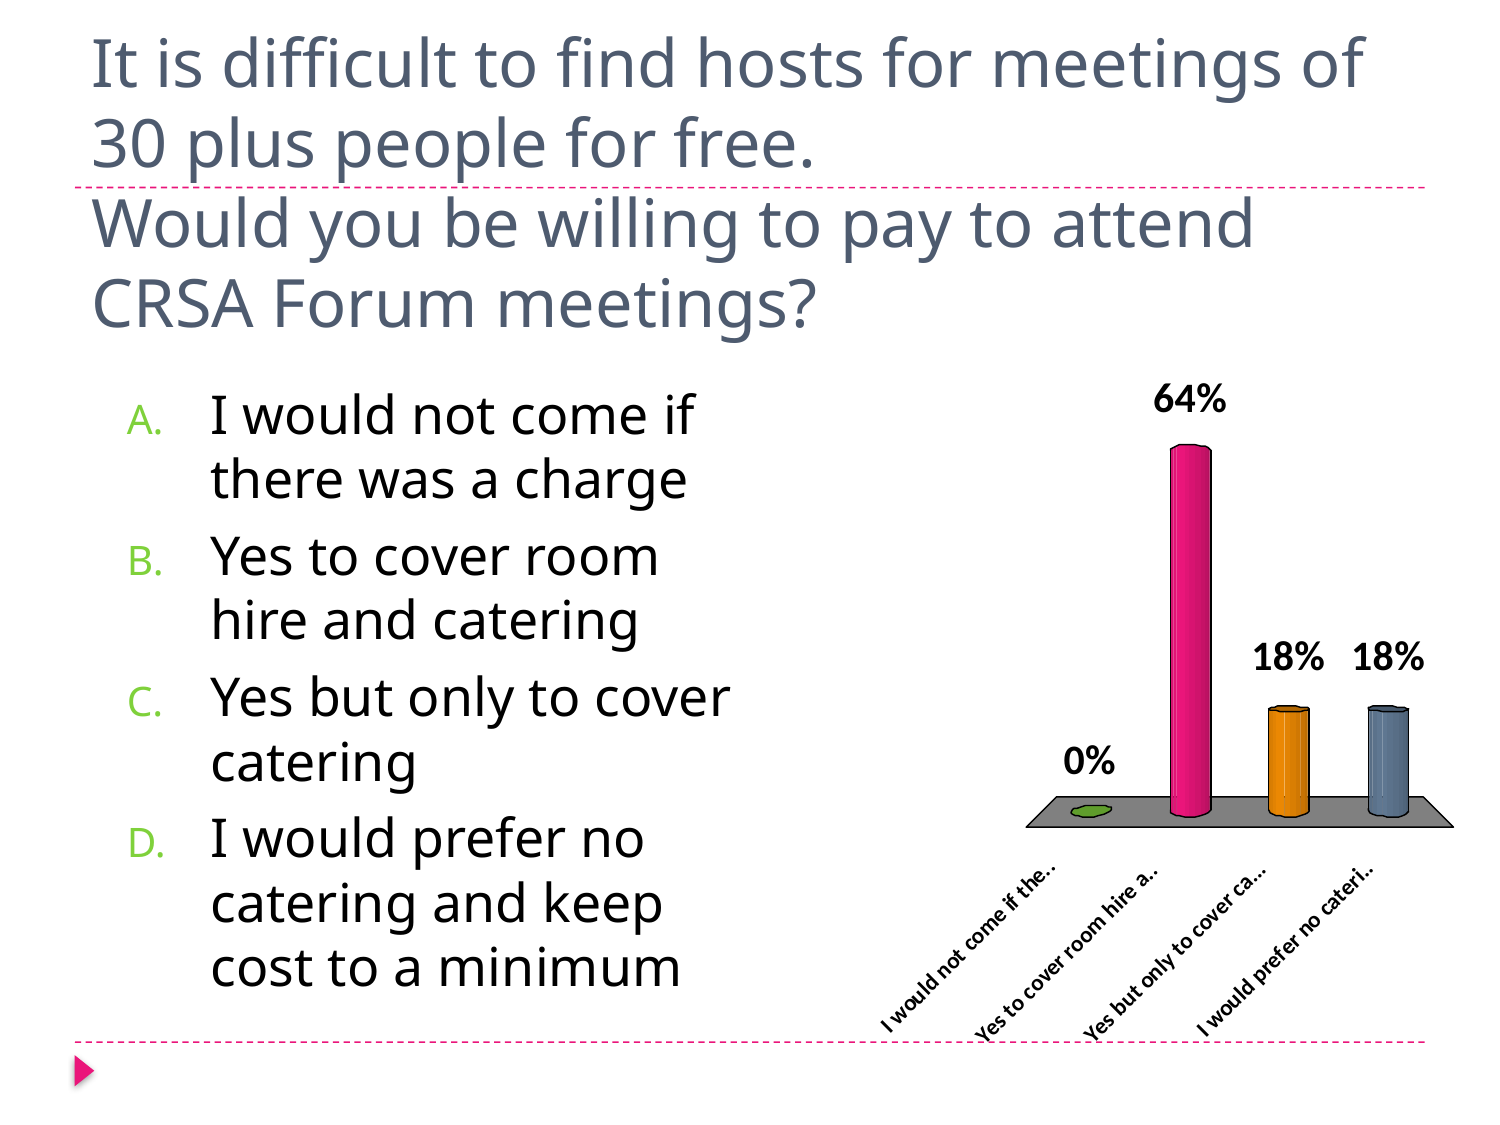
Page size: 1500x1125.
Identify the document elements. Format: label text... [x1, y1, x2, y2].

title It is difficult to find hosts for meetings of 30 plus people for free. Would you be willing to pay to attend CRSA Forum meetings? [76, 160, 1427, 349]
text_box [796, 326, 1490, 1107]
list I would not come if there was a charge Yes to cover room hire and catering Yes but only to cover catering I would prefer no catering and keep cost to a minimum [112, 373, 750, 1005]
